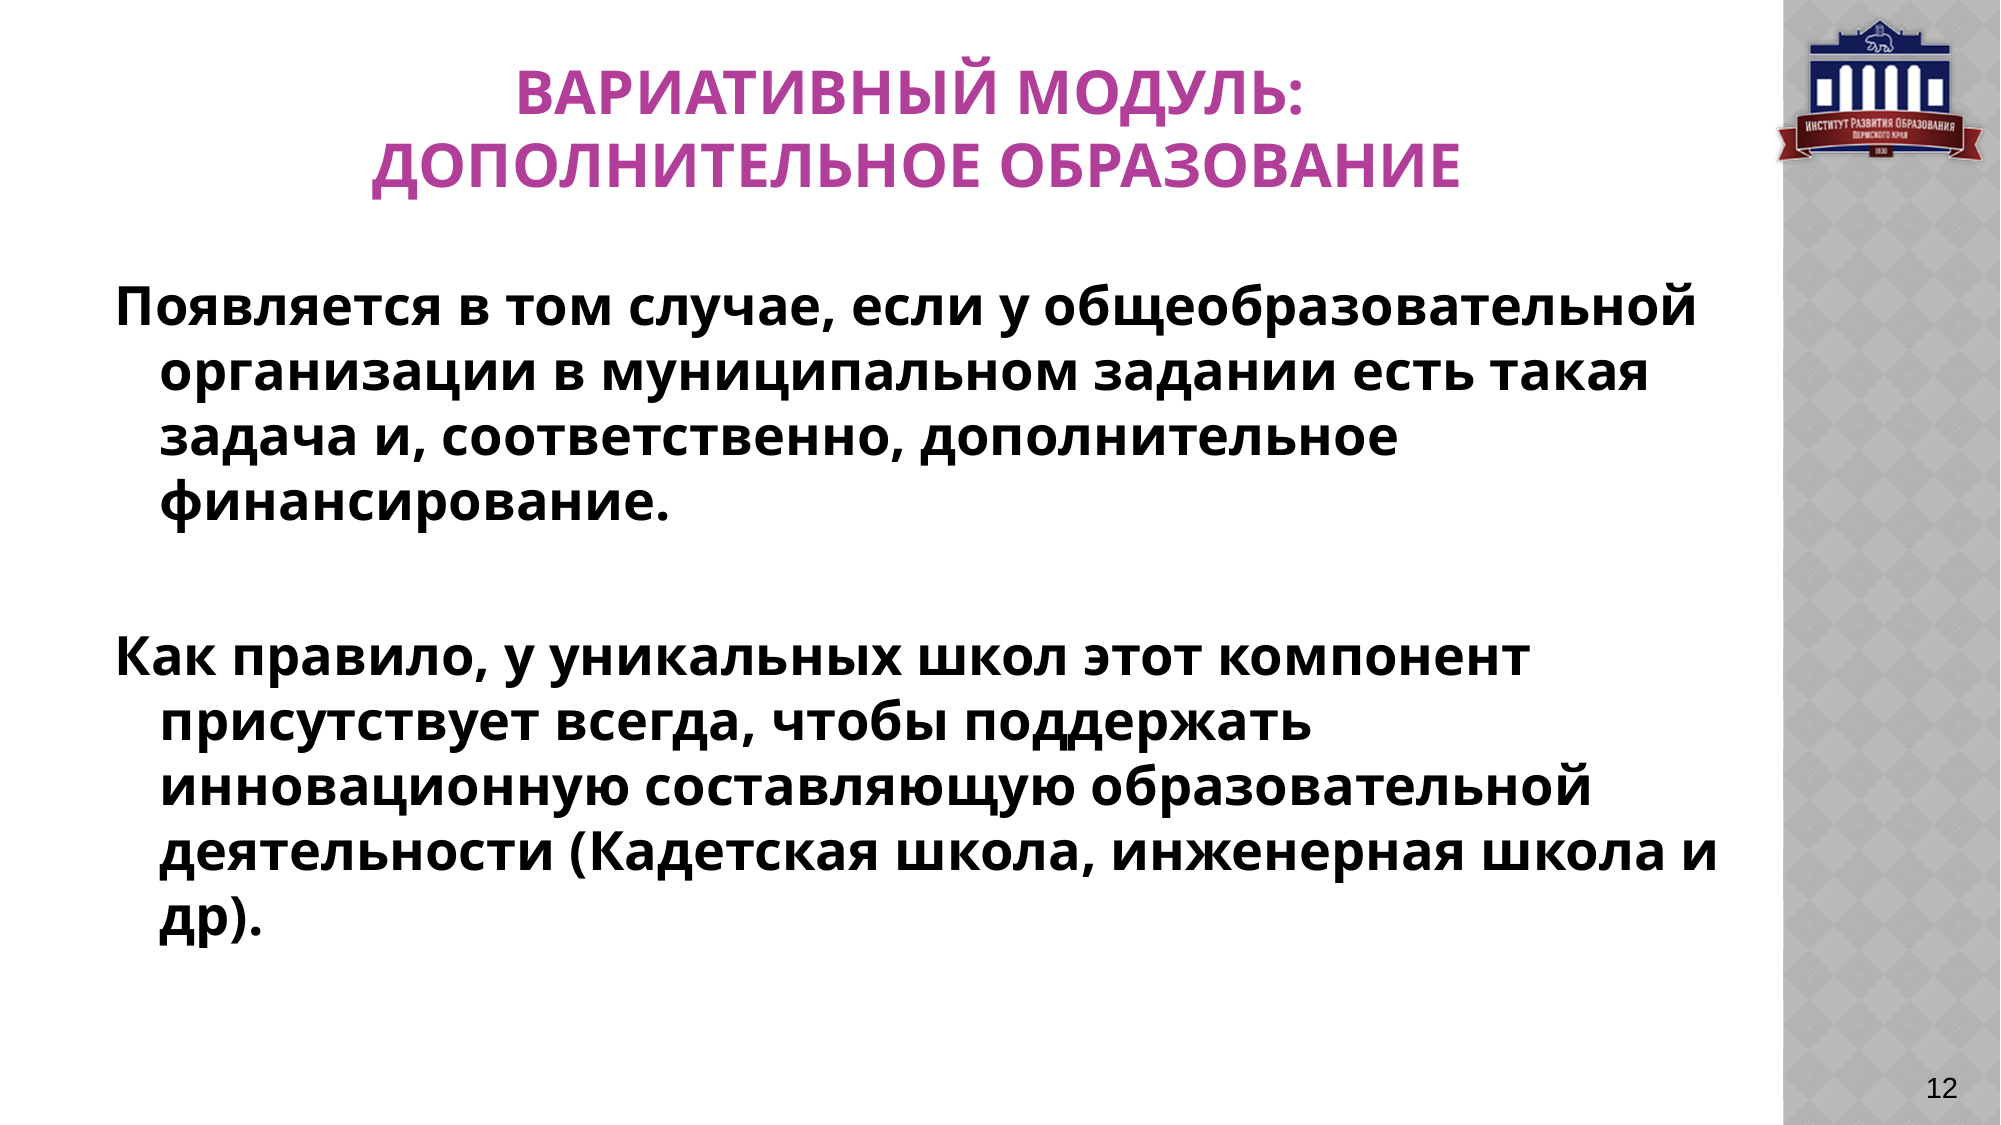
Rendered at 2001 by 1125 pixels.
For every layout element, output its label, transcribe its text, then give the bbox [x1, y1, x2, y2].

list Появляется в том случае, если у общеобразовательной организации в муниципальном задании есть такая задача и, соответственно, дополнительное финансирование. Как правило, у уникальных школ этот компонент присутствует всегда, чтобы поддержать инновационную составляющую образовательной деятельности (Кадетская школа, инженерная школа и др). [99, 264, 1743, 1059]
title Вариативный Модуль: дополнительное обРазование [99, 52, 1736, 200]
picture [1771, 12, 1988, 168]
